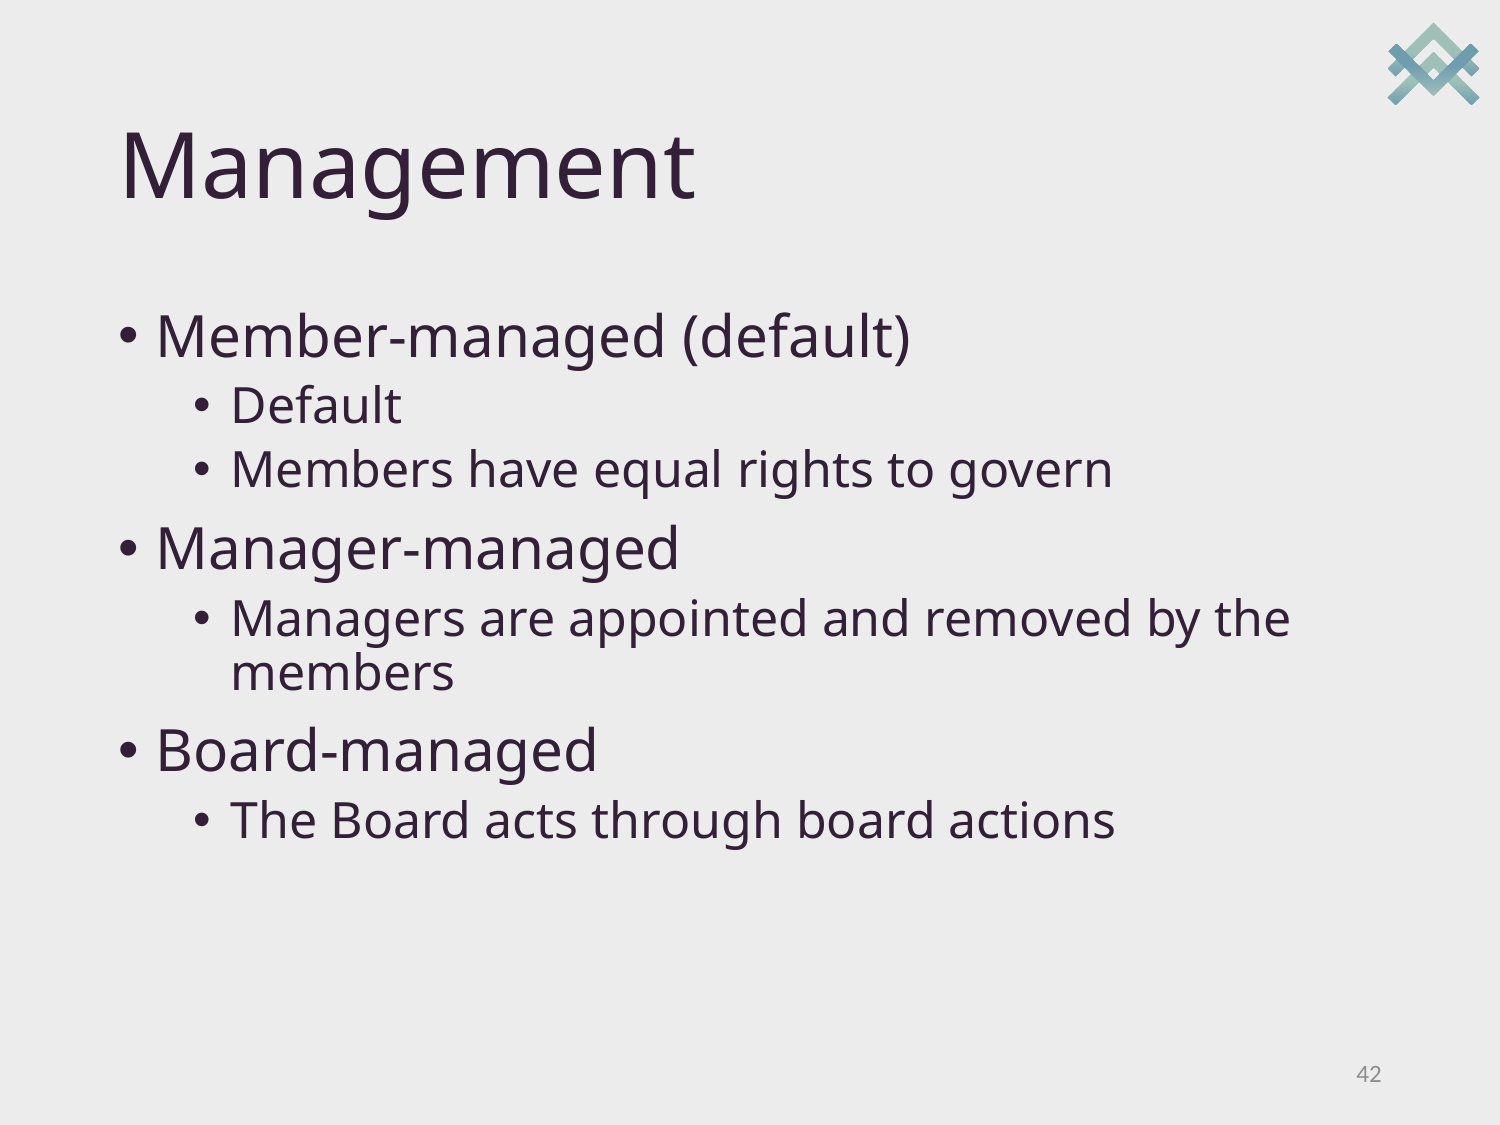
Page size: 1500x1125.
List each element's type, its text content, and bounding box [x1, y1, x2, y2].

picture [1387, 22, 1480, 105]
title Management [103, 59, 1397, 278]
list Member-managed (default) Default Members have equal rights to govern Manager-managed Managers are appointed and removed by the members Board-managed The Board acts through board actions [103, 299, 1397, 1014]
slide_number 42 [1059, 1042, 1397, 1103]
